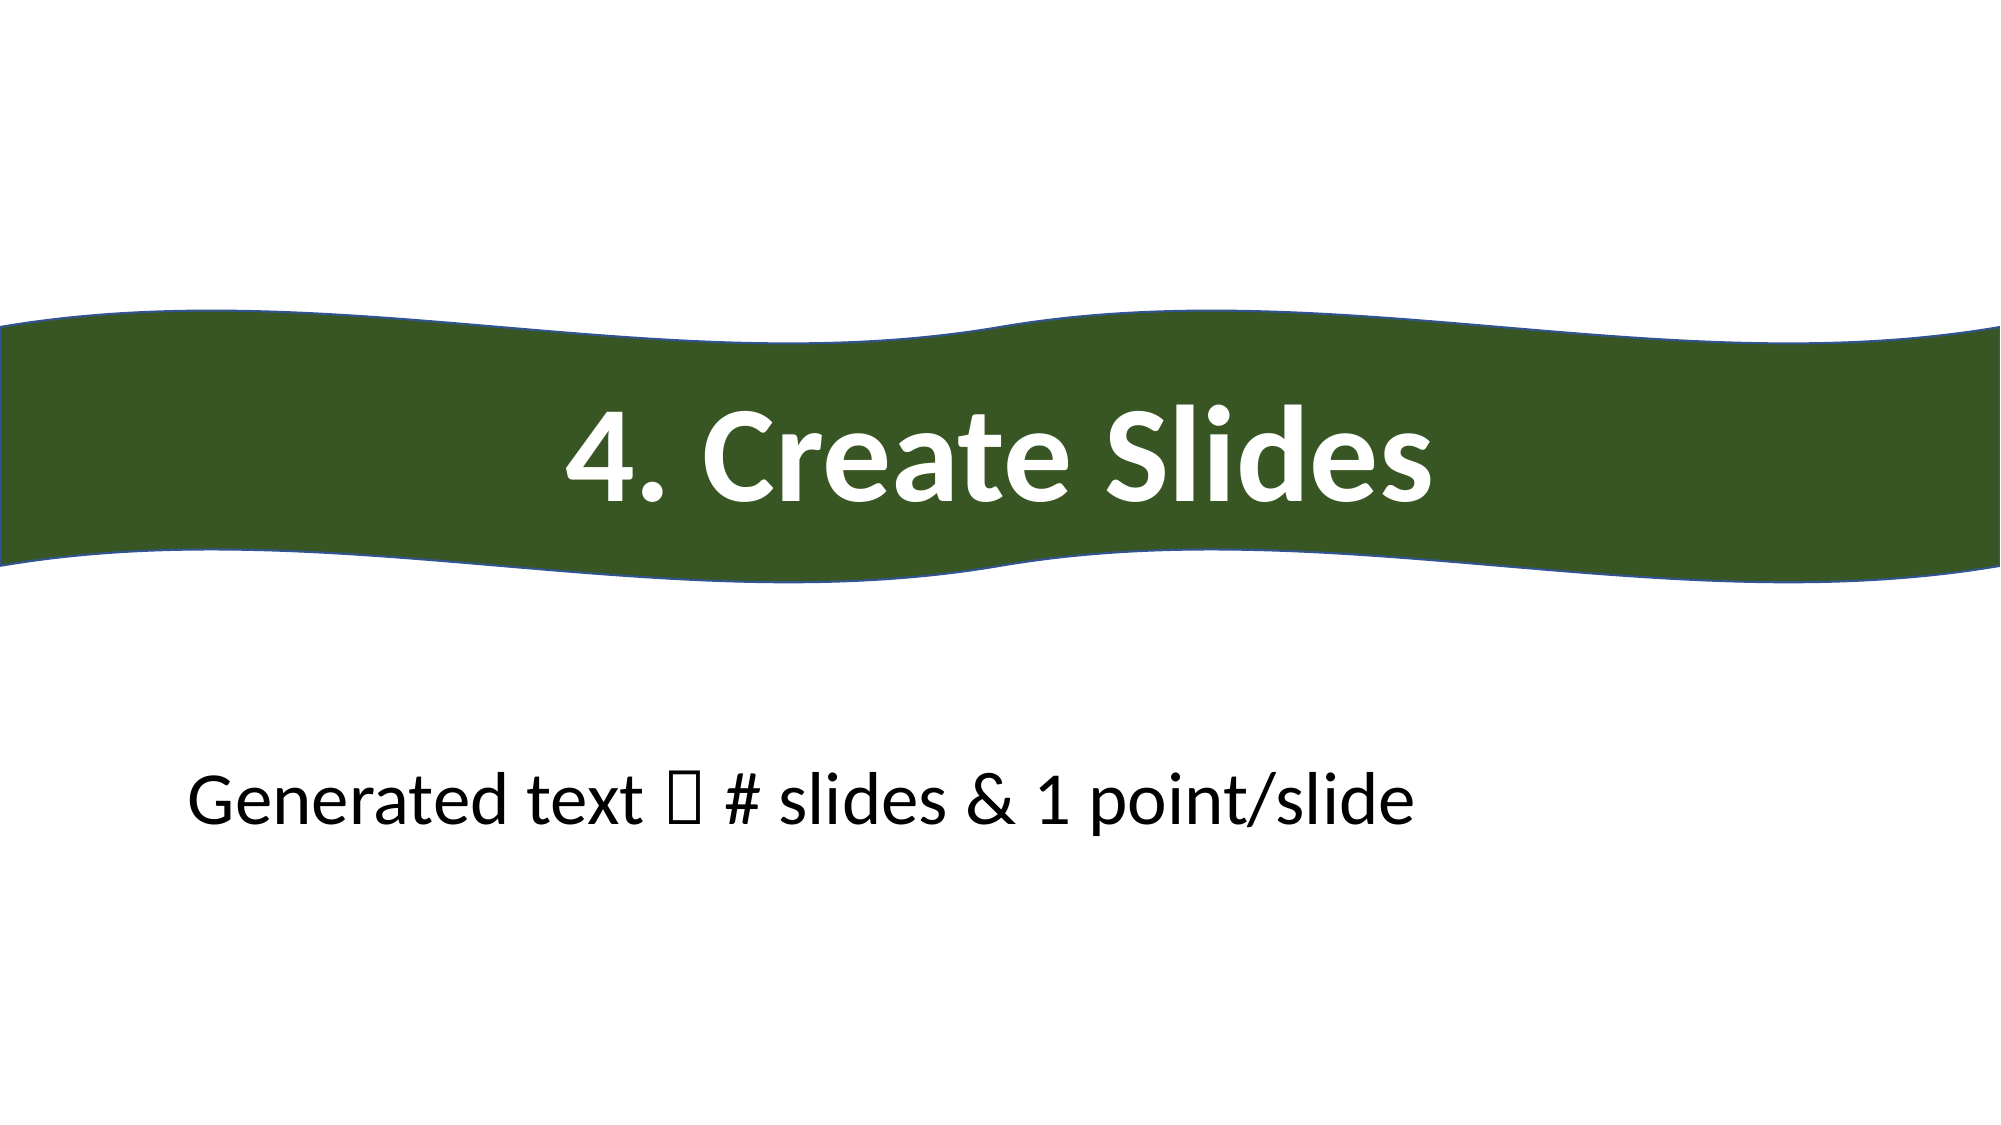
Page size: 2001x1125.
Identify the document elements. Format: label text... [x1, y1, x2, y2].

text_box 4. Create Slides [0, 309, 2000, 584]
text_box Generated text  # slides & 1 point/slide [173, 742, 2000, 847]
